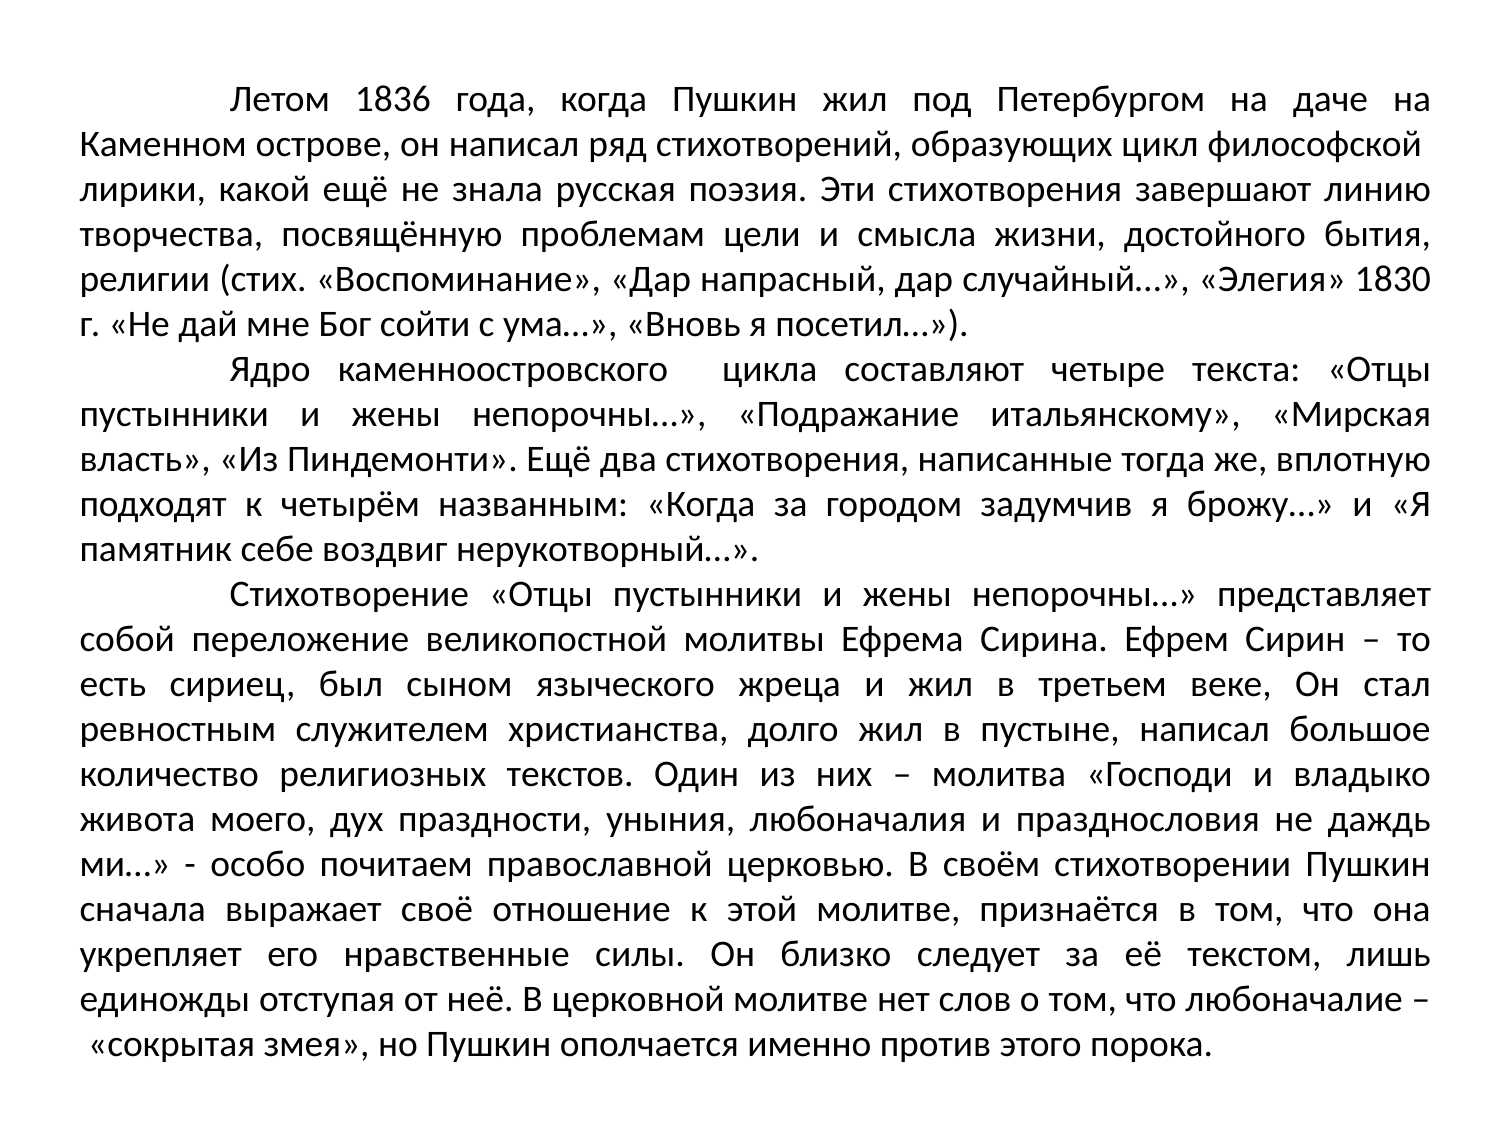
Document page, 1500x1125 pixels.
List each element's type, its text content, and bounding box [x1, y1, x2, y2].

text_box Летом 1836 года, когда Пушкин жил под Петербургом на даче на Каменном острове, он написал ряд стихотворений, образующих цикл философской лирики, какой ещё не знала русская поэзия. Эти стихотворения завершают линию творчества, посвящённую проблемам цели и смысла жизни, достойного бытия, религии (стих. «Воспоминание», «Дар напрасный, дар случайный…», «Элегия» 1830 г. «Не дай мне Бог сойти с ума…», «Вновь я посетил…»). Ядро каменноостровского цикла составляют четыре текста: «Отцы пустынники и жены непорочны…», «Подражание итальянскому», «Мирская власть», «Из Пиндемонти». Ещё два стихотворения, написанные тогда же, вплотную подходят к четырём названным: «Когда за городом задумчив я брожу…» и «Я памятник себе воздвиг нерукотворный…». Стихотворение «Отцы пустынники и жены непорочны…» представляет собой переложение великопостной молитвы Ефрема Сирина. Ефрем Сирин – то есть сириец, был сыном языческого жреца и жил в третьем веке, Он стал ревностным служителем христианства, долго жил в пустыне, написал большое количество религиозных текстов. Один из них – молитва «Господи и владыко живота моего, дух праздности, уныния, любоначалия и празднословия не даждь ми…» - особо почитаем православной церковью. В своём стихотворении Пушкин сначала выражает своё отношение к этой молитве, признаётся в том, что она укрепляет его нравственные силы. Он близко следует за её текстом, лишь единожды отступая от неё. В церковной молитве нет слов о том, что любоначалие – «сокрытая змея», но Пушкин ополчается именно против этого порока. [64, 66, 1447, 1072]
